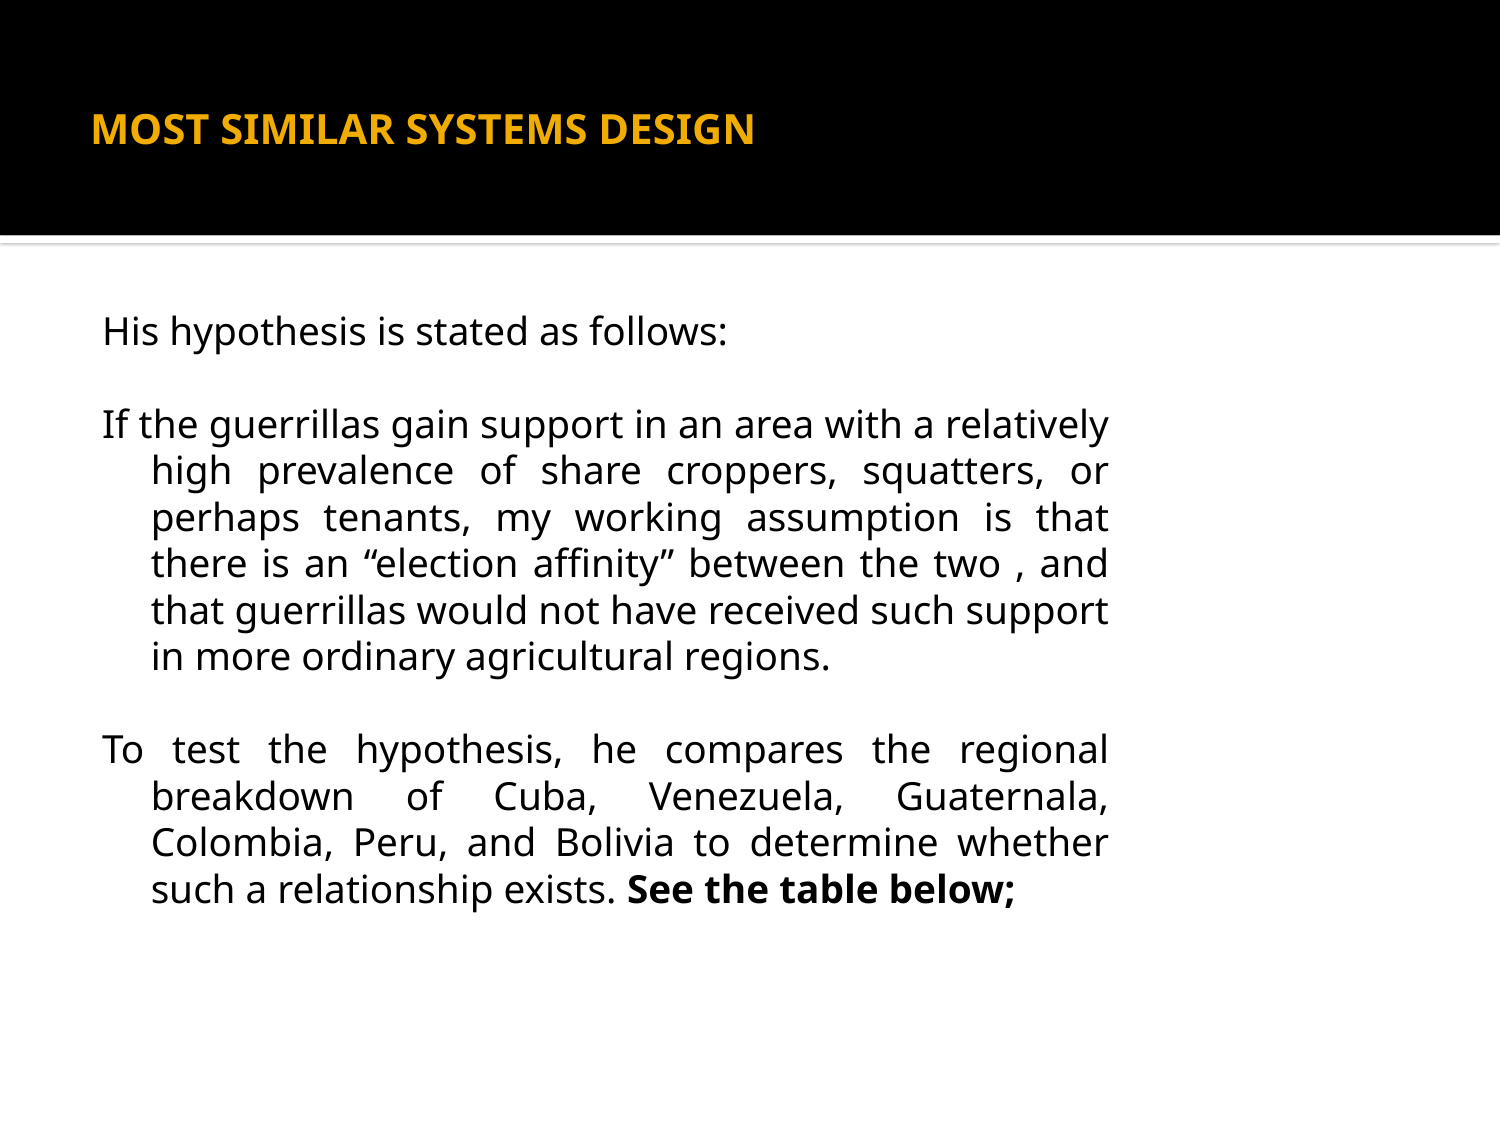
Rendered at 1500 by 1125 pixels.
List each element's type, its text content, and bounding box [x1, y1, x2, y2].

title MOST SIMILAR SYSTEMS DESIGN [75, 25, 1425, 231]
list His hypothesis is stated as follows: If the guerrillas gain support in an area with a relatively high prevalence of share croppers, squatters, or perhaps tenants, my working assumption is that there is an “election affinity” between the two , and that guerrillas would not have received such support in more ordinary agricultural regions. To test the hypothesis, he compares the regional breakdown of Cuba, Venezuela, Guaternala, Colombia, Peru, and Bolivia to determine whether such a relationship exists. See the table below; [75, 291, 1125, 963]
